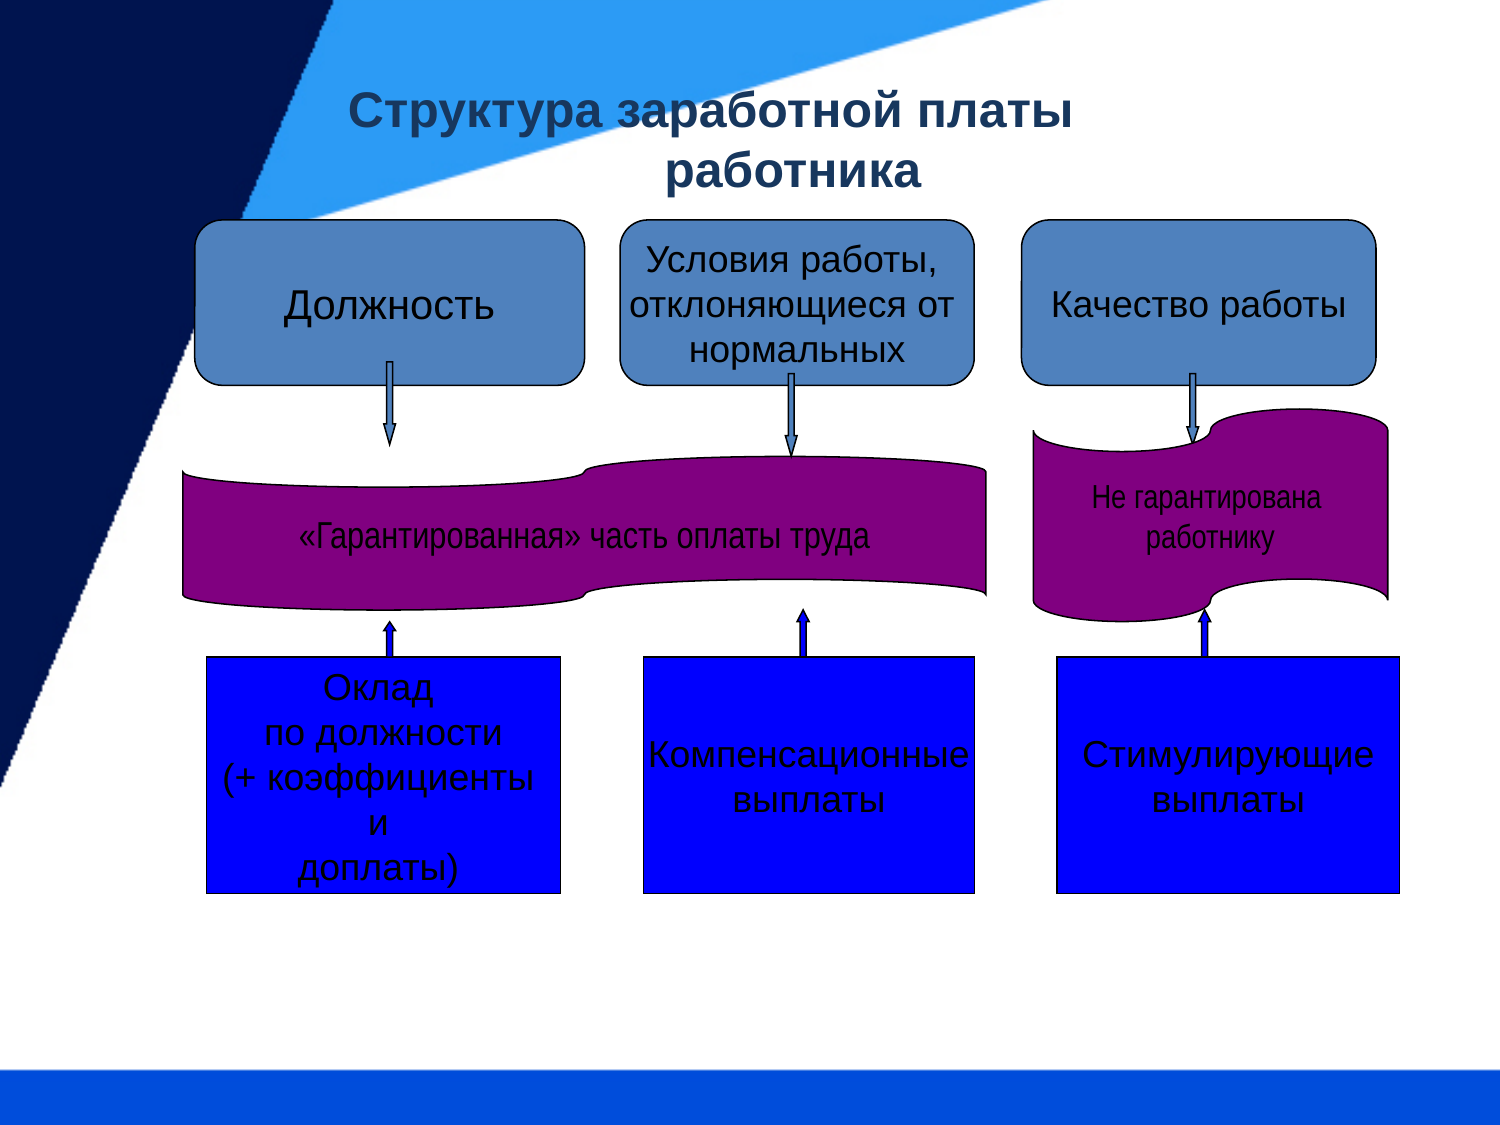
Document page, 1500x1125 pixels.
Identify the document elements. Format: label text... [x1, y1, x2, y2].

text_box Условия работы, отклоняющиеся от нормальных [620, 219, 975, 386]
text_box [1198, 609, 1211, 657]
text_box Стимулирующие выплаты [1057, 657, 1400, 894]
text_box Должность [194, 219, 585, 386]
text_box [383, 361, 396, 445]
text_box [785, 373, 798, 457]
text_box Качество работы [1021, 219, 1376, 386]
text_box Компенсационные выплаты [643, 657, 975, 894]
text_box «Гарантированная» часть оплаты труда [182, 456, 986, 611]
picture [0, 0, 1500, 1125]
list Структура заработной платы работника [111, 0, 1300, 885]
text_box [1186, 373, 1199, 443]
text_box Оклад по должности (+ коэффициенты и доплаты) [206, 657, 561, 894]
text_box [383, 621, 396, 658]
text_box [797, 609, 810, 657]
text_box Не гарантирована работнику [1033, 409, 1388, 622]
